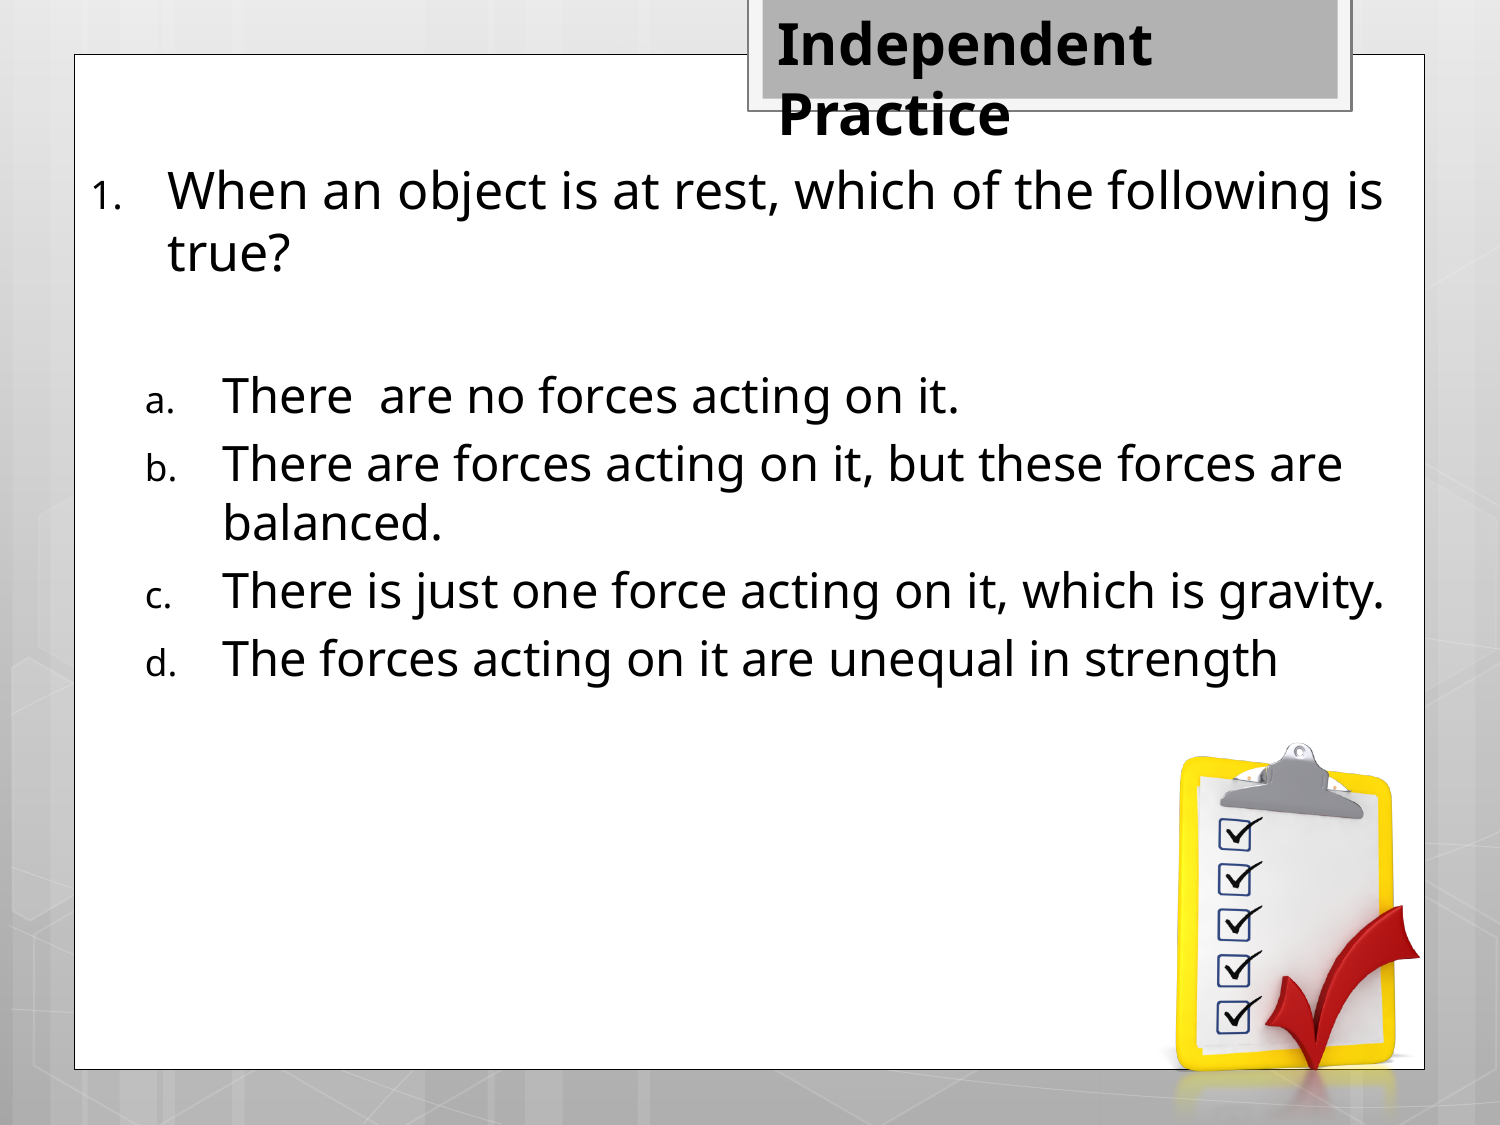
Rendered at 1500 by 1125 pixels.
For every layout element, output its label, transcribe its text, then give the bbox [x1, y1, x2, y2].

list When an object is at rest, which of the following is true? There are no forces acting on it. There are forces acting on it, but these forces are balanced. There is just one force acting on it, which is gravity. The forces acting on it are unequal in strength [75, 149, 1413, 726]
picture [1099, 737, 1488, 1125]
text_box Independent Practice [762, 0, 1338, 155]
